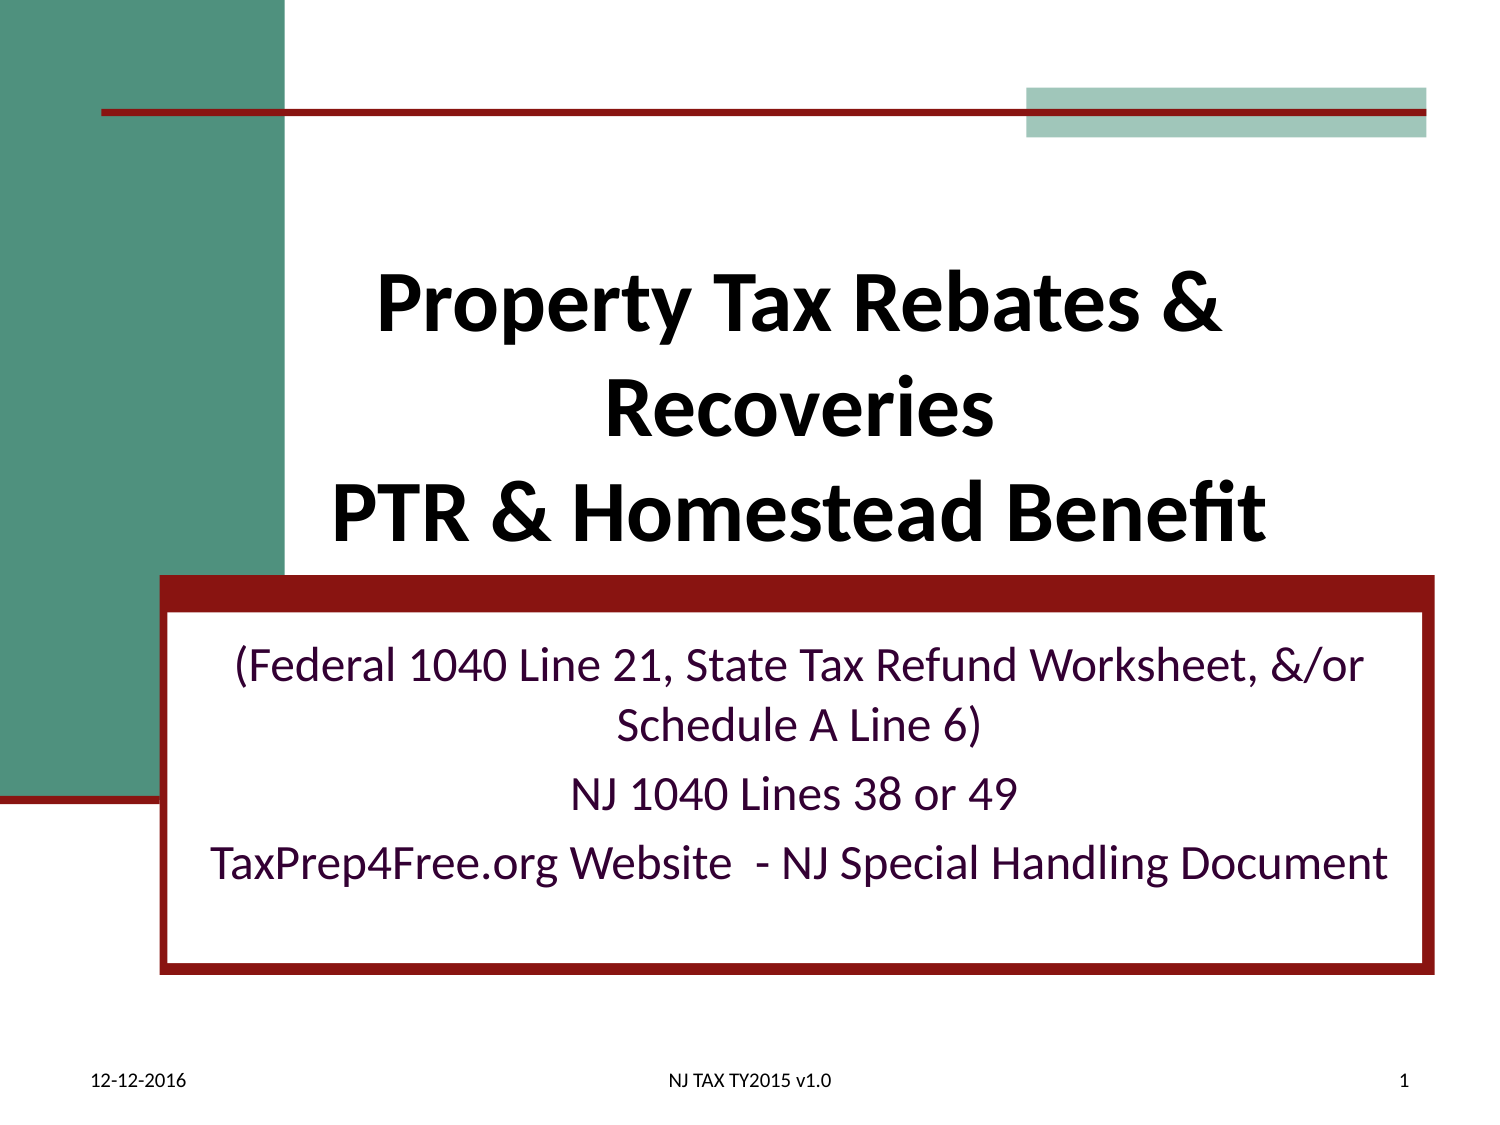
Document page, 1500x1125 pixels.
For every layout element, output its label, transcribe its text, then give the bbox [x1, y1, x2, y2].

title Property Tax Rebates & Recoveries PTR & Homestead Benefit [162, 212, 1438, 591]
slide_number 1 [1112, 1049, 1425, 1100]
subtitle (Federal 1040 Line 21, State Tax Refund Worksheet, &/or Schedule A Line 6) NJ 1040 Lines 38 or 49 TaxPrep4Free.org Website - NJ Special Handling Document [187, 624, 1413, 950]
footer NJ TAX TY2015 v1.0 [496, 1050, 1004, 1100]
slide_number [74, 1049, 401, 1100]
